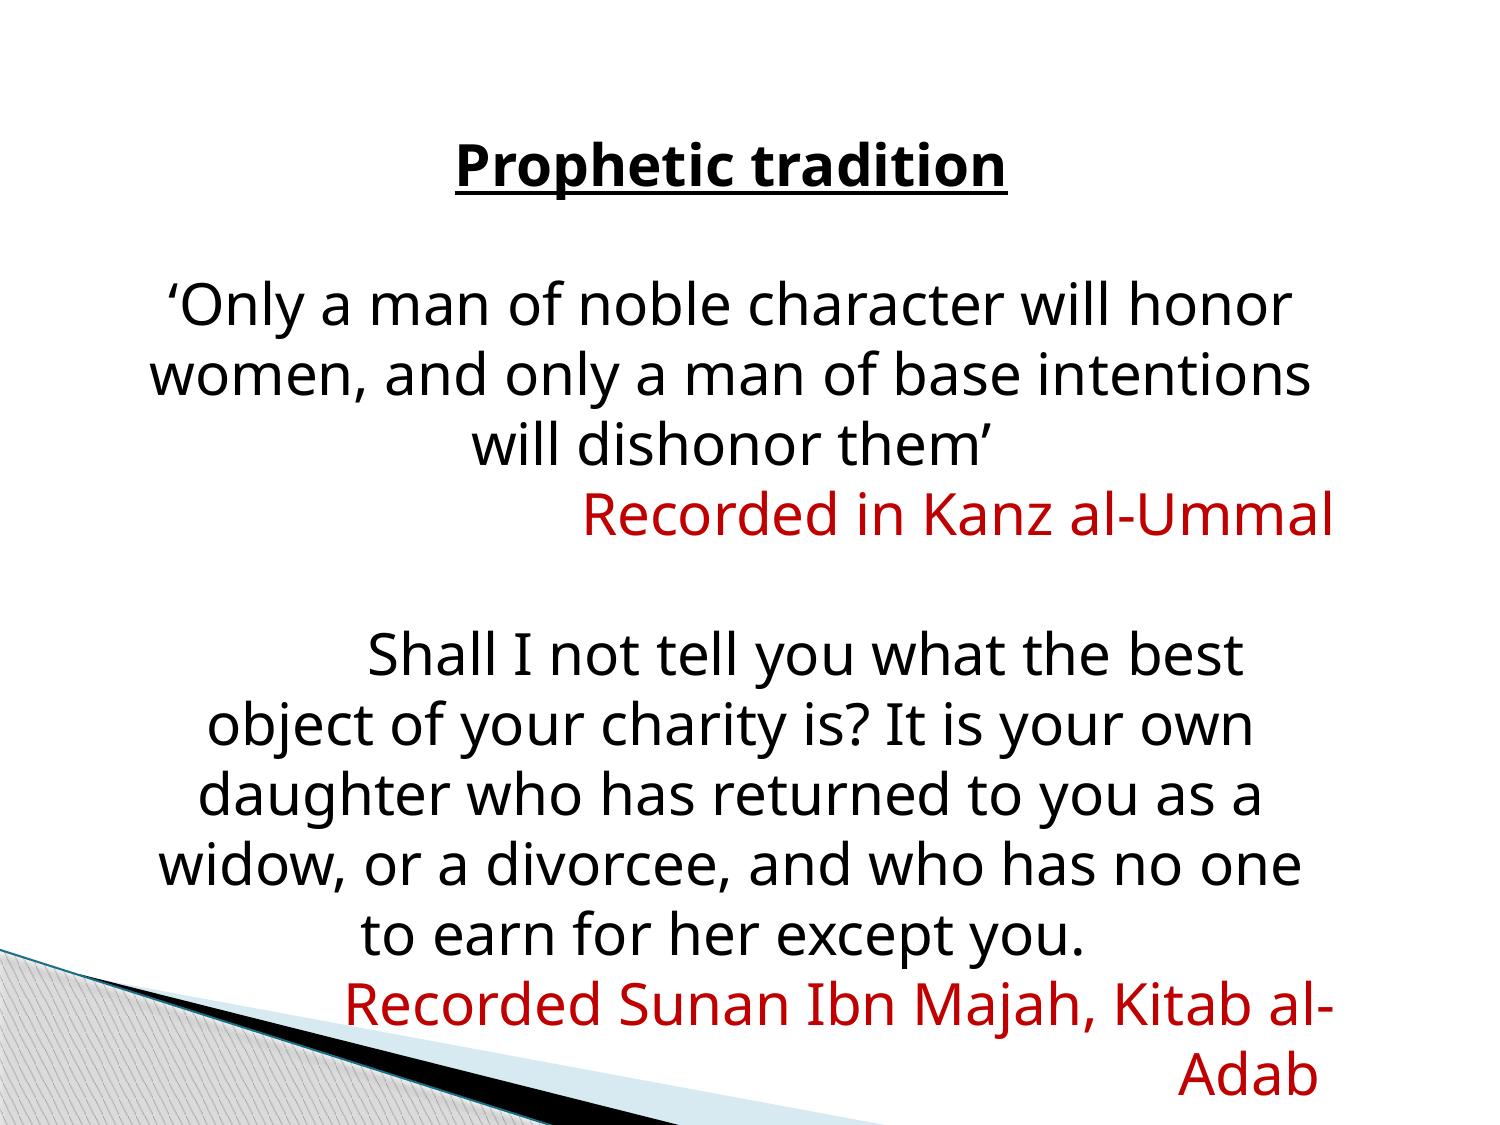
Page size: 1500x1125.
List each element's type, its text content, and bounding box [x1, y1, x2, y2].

text_box Prophetic tradition ‘Only a man of noble character will honor women, and only a man of base intentions will dishonor them’ Recorded in Kanz al-Ummal Shall I not tell you what the best object of your charity is? It is your own daughter who has returned to you as a widow, or a divorcee, and who has no one to earn for her except you. Recorded Sunan Ibn Majah, Kitab al-Adab [112, 120, 1350, 1115]
